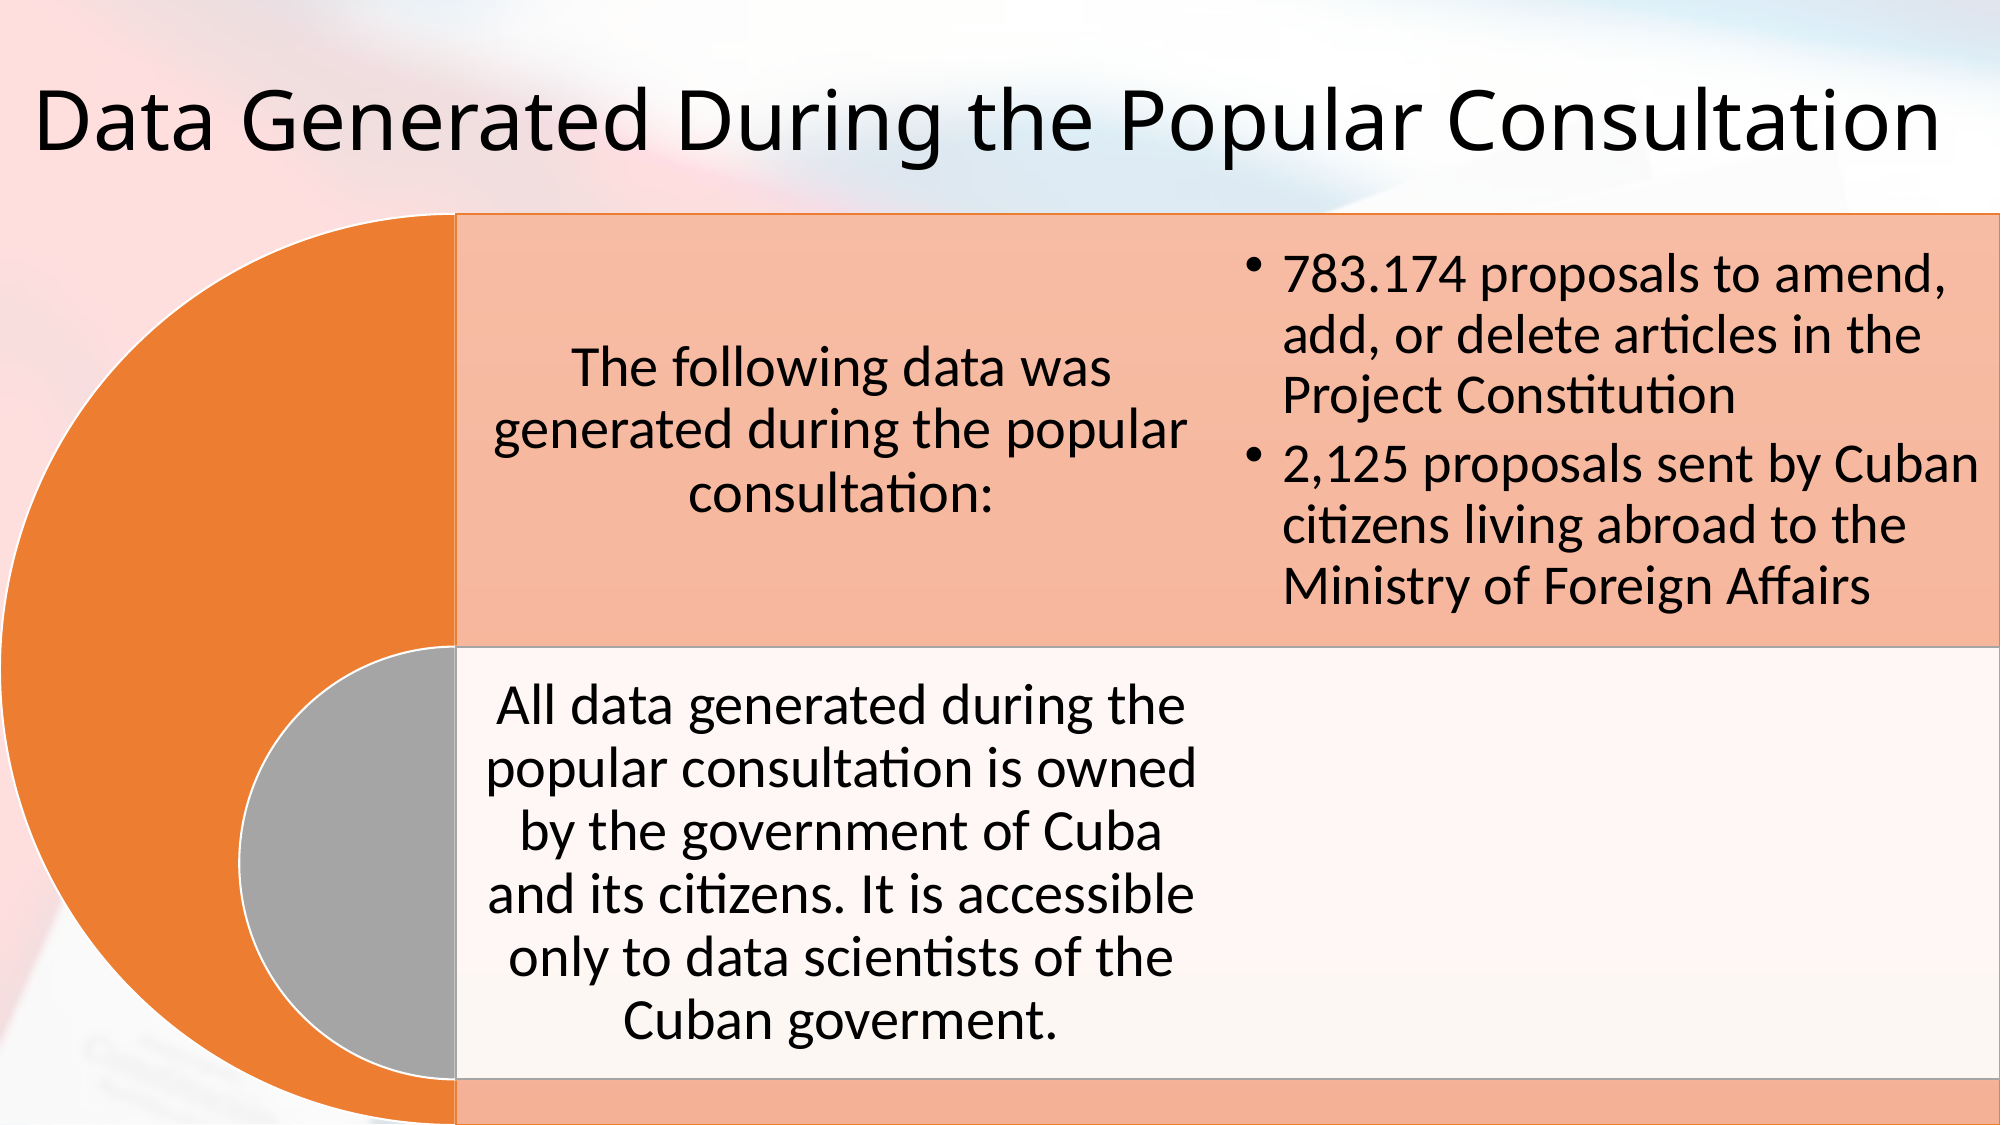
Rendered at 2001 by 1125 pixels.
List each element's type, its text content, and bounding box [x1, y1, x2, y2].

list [0, 213, 2000, 1125]
title Data Generated During the Popular Consultation [0, 33, 2000, 213]
